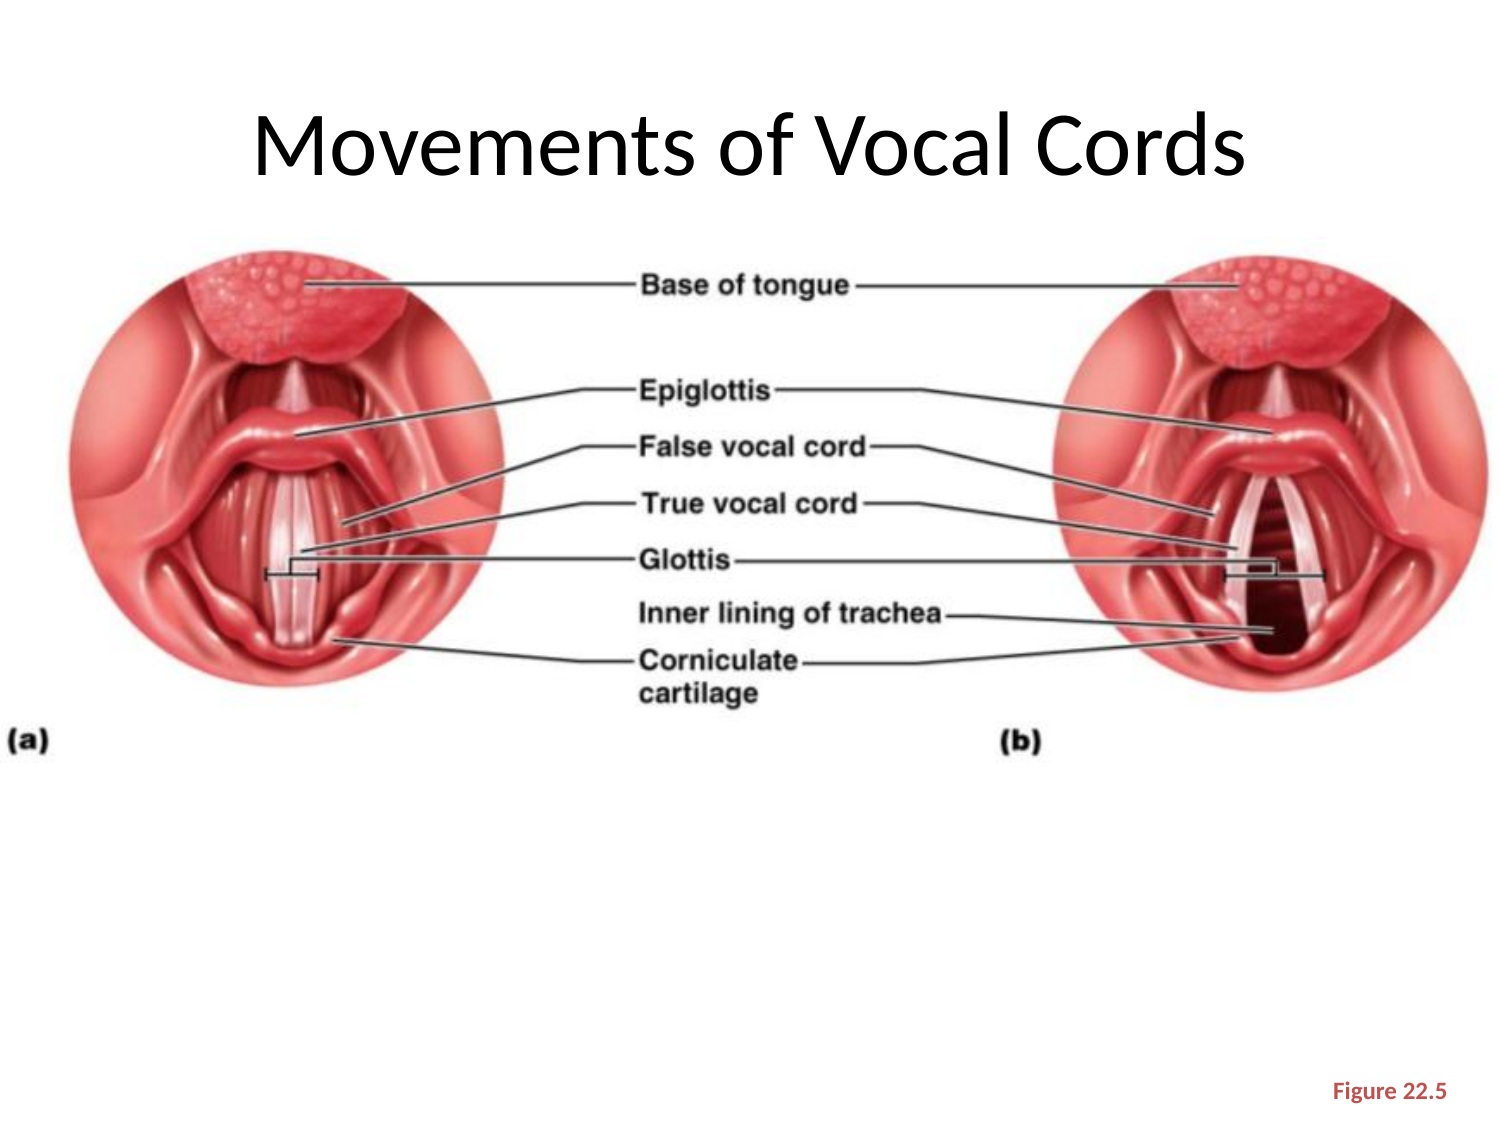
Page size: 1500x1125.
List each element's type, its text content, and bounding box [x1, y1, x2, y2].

title Movements of Vocal Cords [75, 45, 1425, 233]
picture [0, 237, 1499, 763]
text_box Figure 22.5 [1200, 1067, 1463, 1113]
